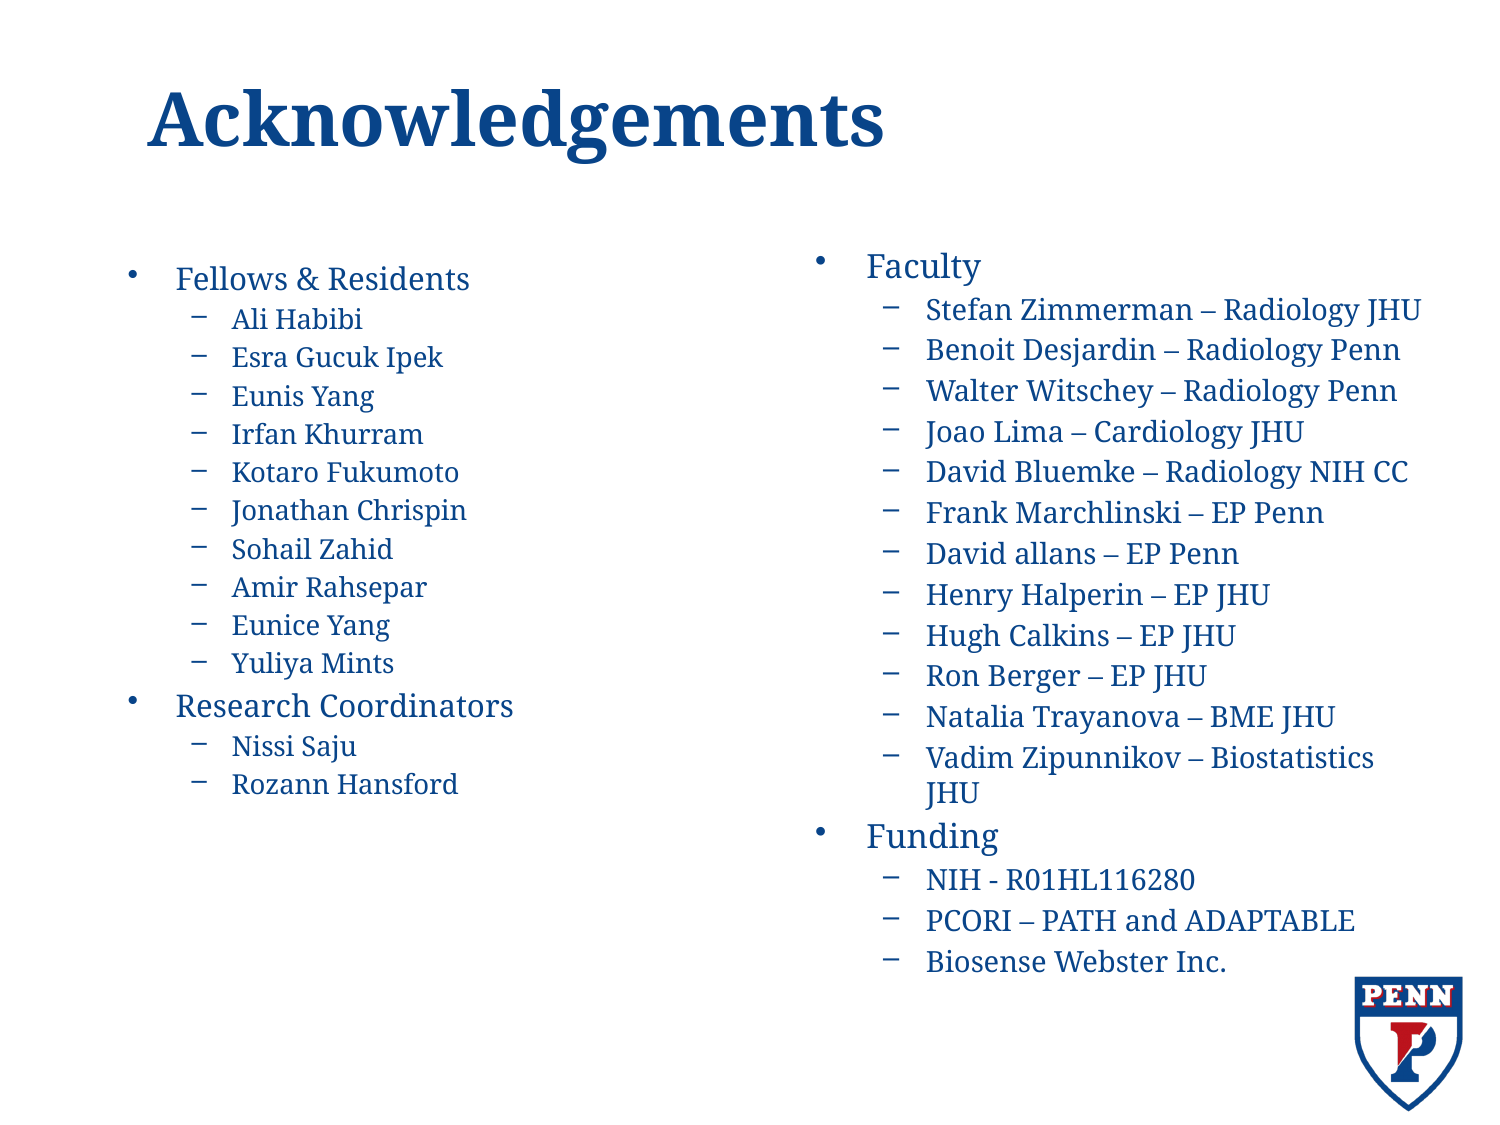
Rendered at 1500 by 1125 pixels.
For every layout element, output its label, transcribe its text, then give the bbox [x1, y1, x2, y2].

title Acknowledgements [132, 63, 1409, 252]
picture [1349, 974, 1467, 1116]
list Fellows & Residents Ali Habibi Esra Gucuk Ipek Eunis Yang Irfan Khurram Kotaro Fukumoto Jonathan Chrispin Sohail Zahid Amir Rahsepar Eunice Yang Yuliya Mints Research Coordinators Nissi Saju Rozann Hansford [112, 251, 751, 813]
list Faculty Stefan Zimmerman – Radiology JHU Benoit Desjardin – Radiology Penn Walter Witschey – Radiology Penn Joao Lima – Cardiology JHU David Bluemke – Radiology NIH CC Frank Marchlinski – EP Penn David allans – EP Penn Henry Halperin – EP JHU Hugh Calkins – EP JHU Ron Berger – EP JHU Natalia Trayanova – BME JHU Vadim Zipunnikov – Biostatistics JHU Funding NIH - R01HL116280 PCORI – PATH and ADAPTABLE Biosense Webster Inc. [799, 237, 1438, 1015]
